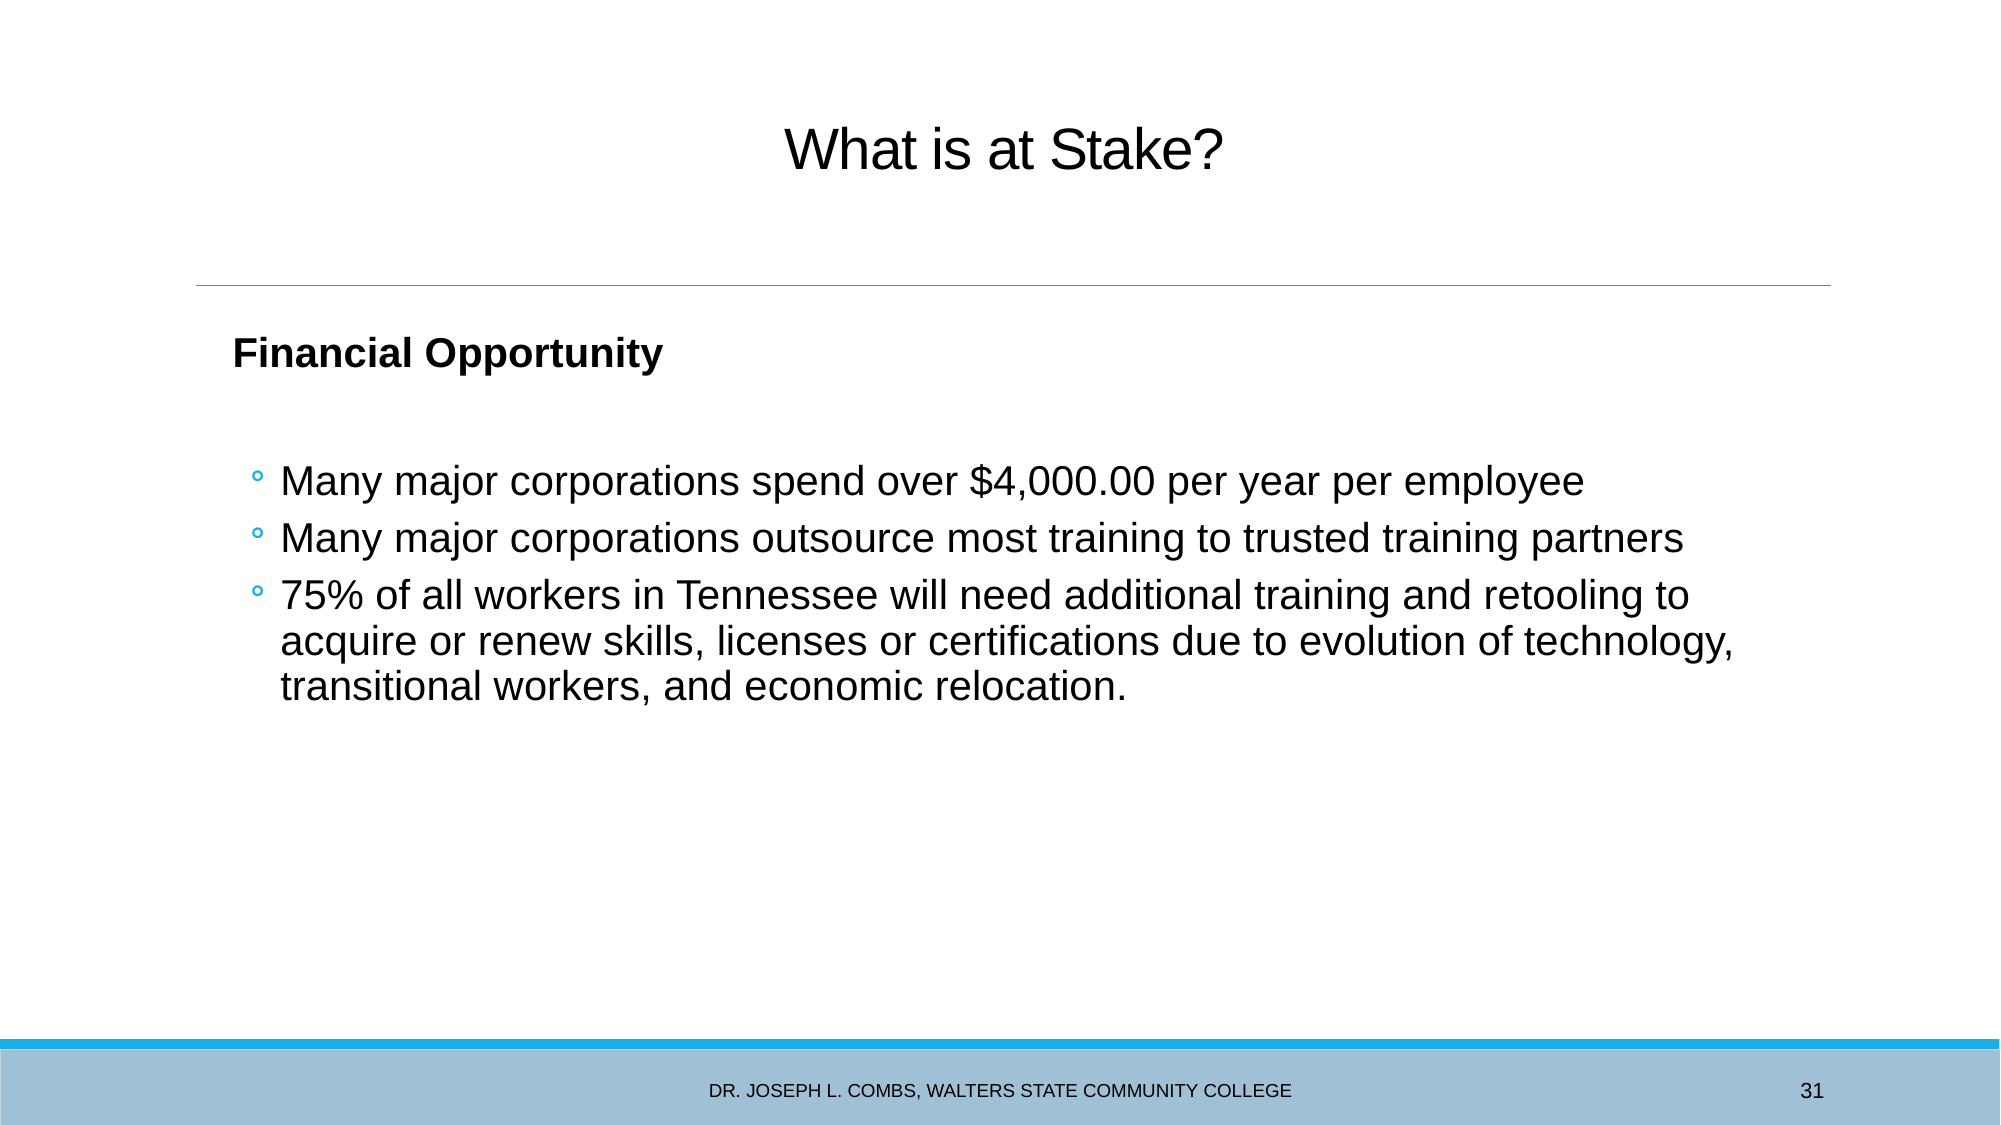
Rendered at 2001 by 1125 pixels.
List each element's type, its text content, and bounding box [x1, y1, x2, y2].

title What is at Stake? [180, 47, 1830, 190]
footer Dr. Joseph L. Combs, Walters State Community College [604, 1059, 1396, 1120]
list Financial Opportunity Many major corporations spend over $4,000.00 per year per employee Many major corporations outsource most training to trusted training partners 75% of all workers in Tennessee will need additional training and retooling to acquire or renew skills, licenses or certifications due to evolution of technology, transitional workers, and economic relocation. [217, 323, 1793, 902]
slide_number 31 [1624, 1059, 1840, 1120]
